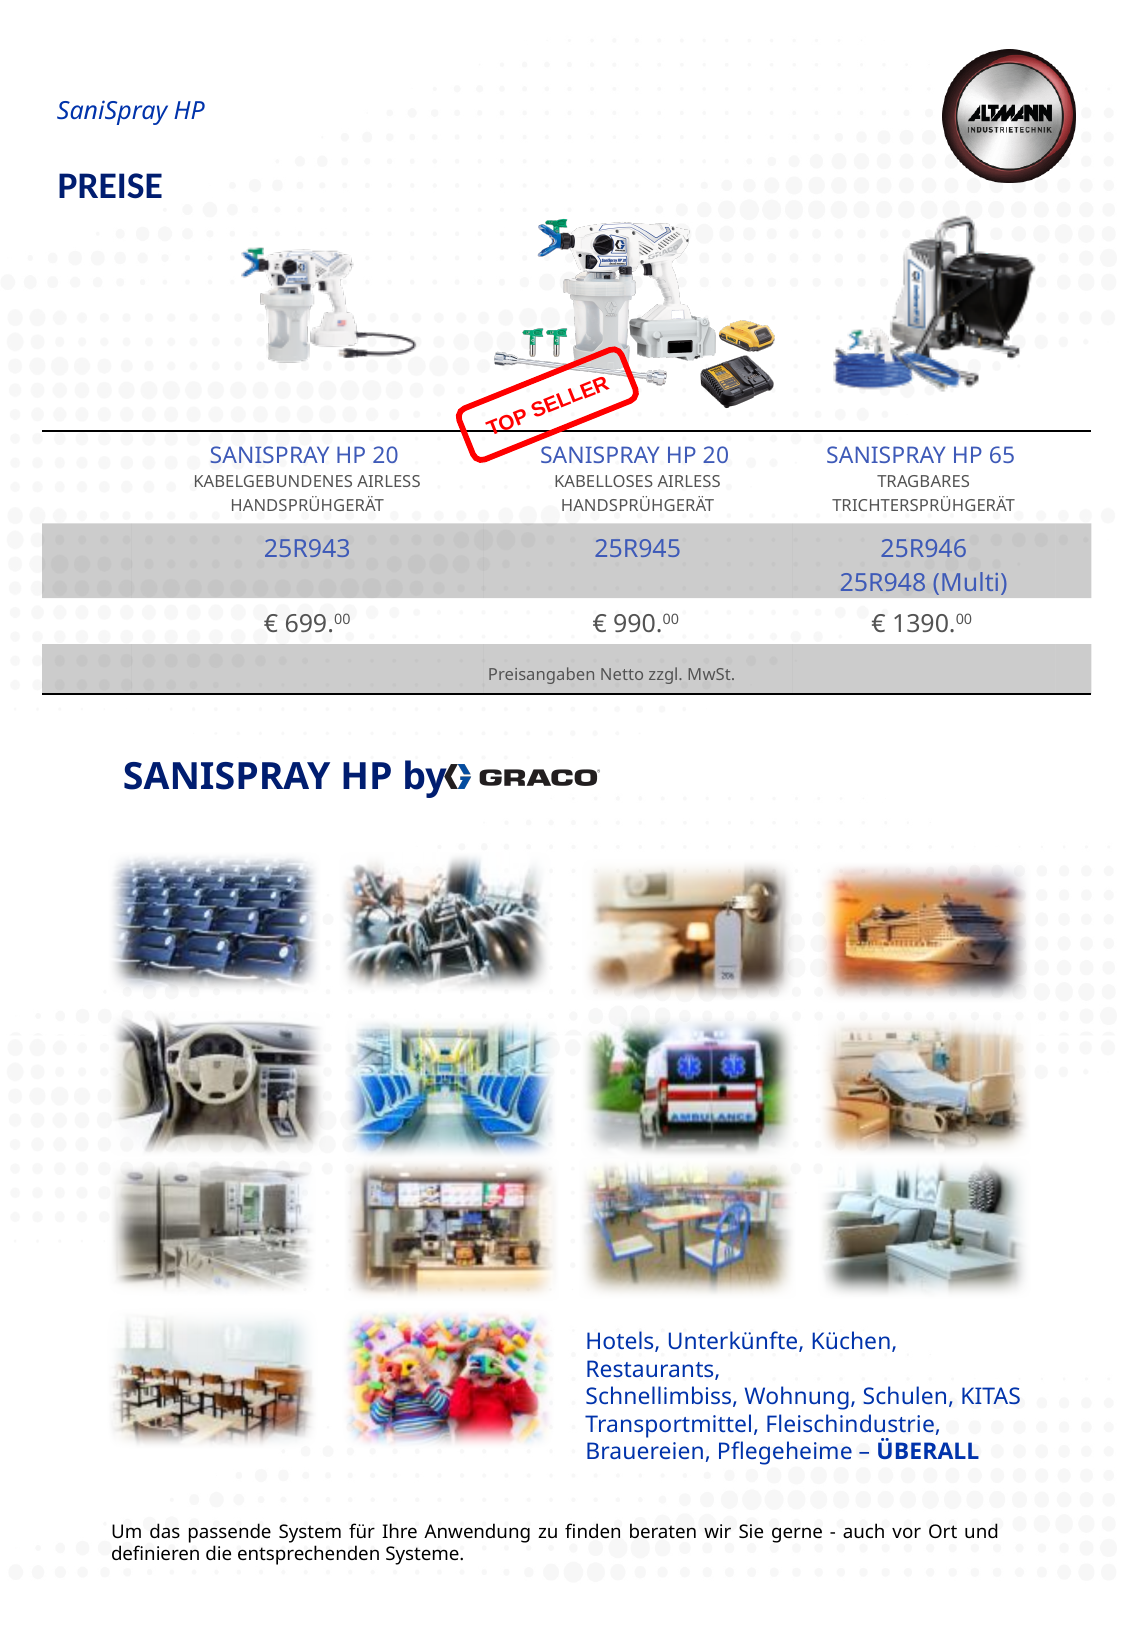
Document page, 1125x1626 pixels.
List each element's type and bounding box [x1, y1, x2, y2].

picture [817, 1014, 1032, 1300]
text_box [0, 25, 1117, 1584]
picture [581, 858, 796, 1002]
picture [341, 1307, 555, 1450]
picture [942, 49, 1076, 183]
picture [337, 851, 552, 994]
picture [578, 1015, 797, 1300]
picture [106, 1307, 319, 1450]
text_box [477, 169, 775, 458]
picture [106, 1010, 327, 1297]
picture [231, 242, 423, 369]
picture [440, 761, 604, 792]
picture [817, 861, 1032, 1004]
picture [106, 851, 322, 994]
picture [803, 199, 1048, 415]
picture [343, 1017, 560, 1302]
